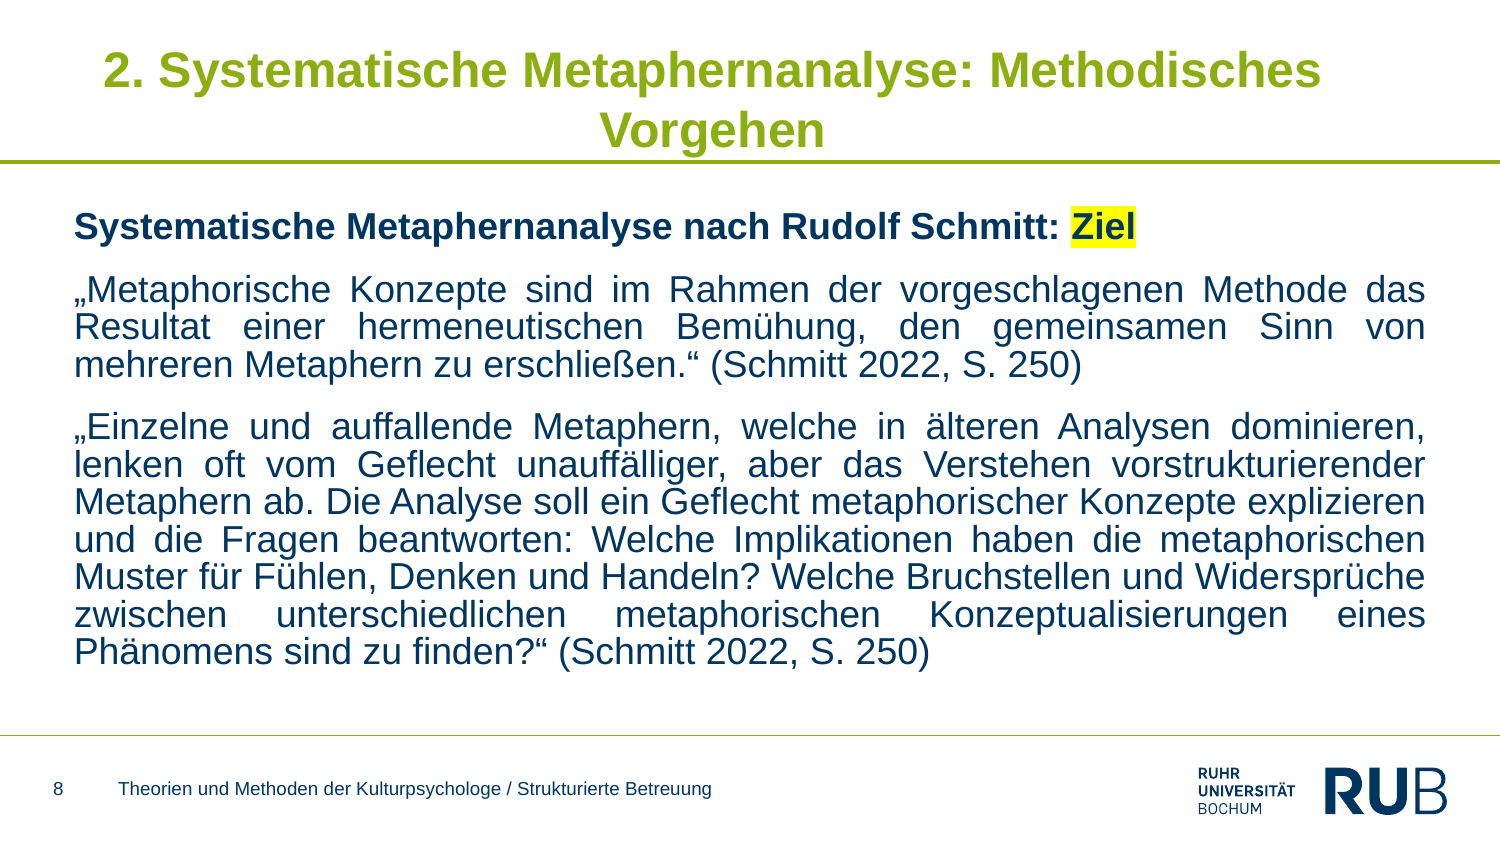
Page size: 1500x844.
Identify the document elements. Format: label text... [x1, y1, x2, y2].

list Systematische Metaphernanalyse nach Rudolf Schmitt: Ziel „Metaphorische Konzepte sind im Rahmen der vorgeschlagenen Methode das Resultat einer hermeneutischen Bemühung, den gemeinsamen Sinn von mehreren Metaphern zu erschließen.“ (Schmitt 2022, S. 250) „Einzelne und auffallende Metaphern, welche in älteren Analysen dominieren, lenken oft vom Geflecht unauffälliger, aber das Verstehen vorstrukturierender Metaphern ab. Die Analyse soll ein Geflecht metaphorischer Konzepte explizieren und die Fragen beantworten: Welche Implikationen haben die metaphorischen Muster für Fühlen, Denken und Handeln? Welche Bruchstellen und Widersprüche zwischen unterschiedlichen metaphorischen Konzeptualisierungen eines Phänomens sind zu finden?“ (Schmitt 2022, S. 250) [73, 209, 1427, 692]
slide_number 8 [53, 779, 95, 798]
title 2. Systematische Metaphernanalyse: Methodisches Vorgehen [93, 37, 1334, 115]
footer Theorien und Methoden der Kulturpsychologe / Strukturierte Betreuung [118, 779, 1152, 798]
